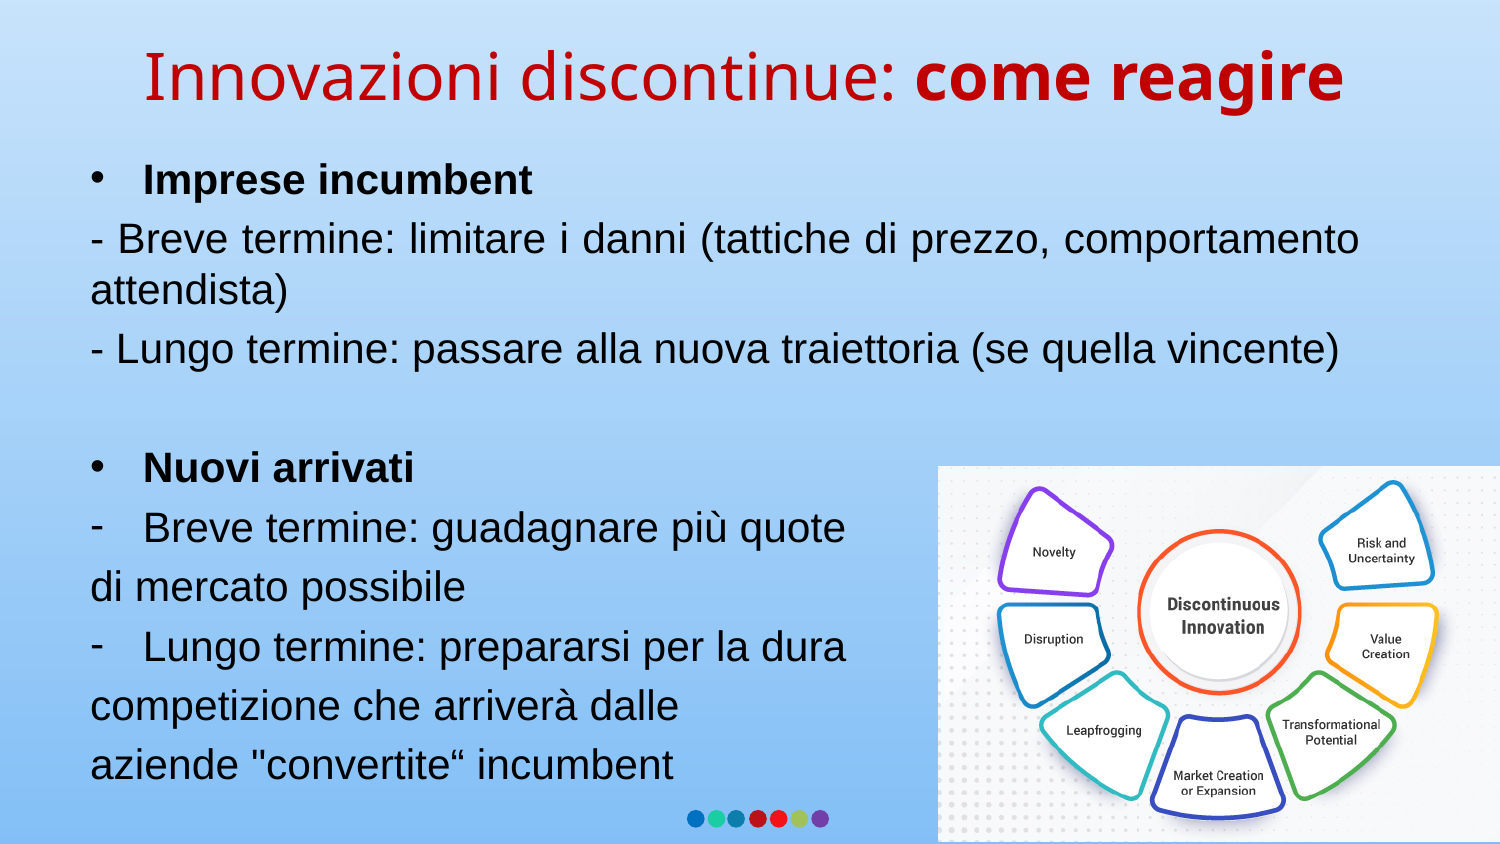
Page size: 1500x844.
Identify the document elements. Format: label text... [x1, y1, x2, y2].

picture [937, 466, 1500, 842]
list Imprese incumbent - Breve termine: limitare i danni (tattiche di prezzo, comportamento attendista) - Lungo termine: passare alla nuova traiettoria (se quella vincente) Nuovi arrivati Breve termine: guadagnare più quote di mercato possibile Lungo termine: prepararsi per la dura competizione che arriverà dalle aziende "convertite“ incumbent [75, 144, 1376, 800]
title Innovazioni discontinue: come reagire [70, 3, 1421, 145]
